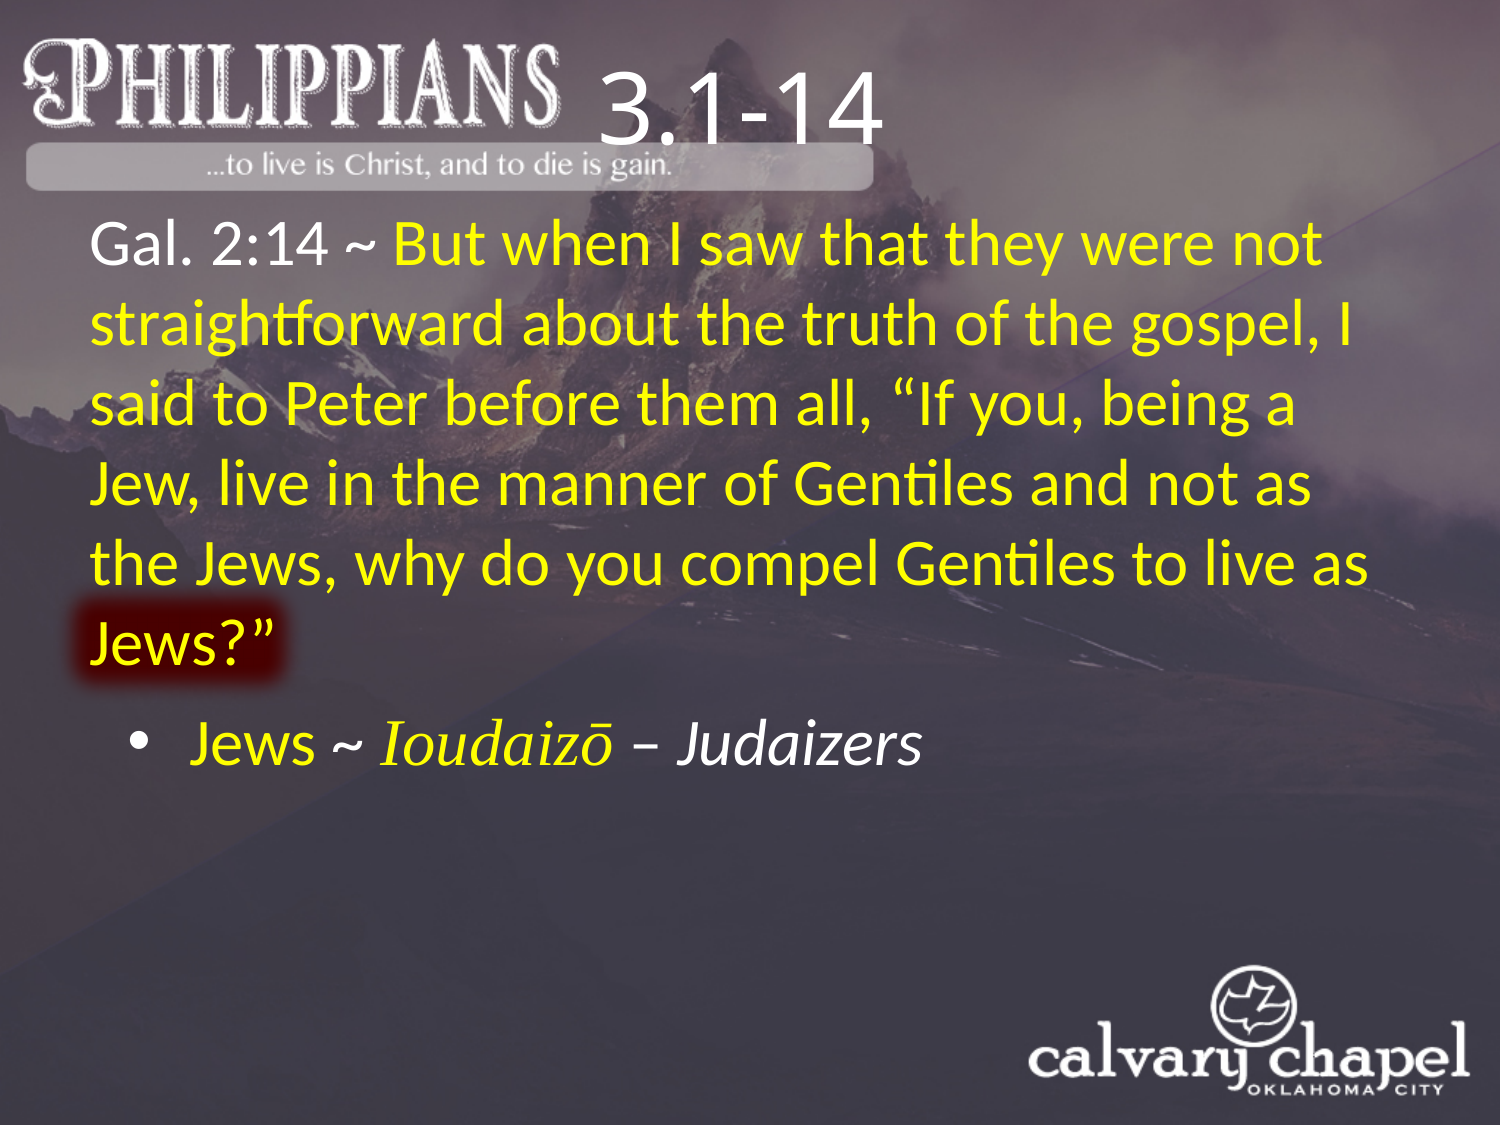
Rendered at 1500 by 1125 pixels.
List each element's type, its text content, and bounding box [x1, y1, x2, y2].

text_box 3.1-14 [582, 36, 1188, 173]
text_box Jews ~ Ioudaizō – Judaizers [112, 691, 1425, 787]
text_box Gal. 2:14 ~ But when I saw that they were not straightforward about the truth of the gospel, I said to Peter before them all, “If you, being a Jew, live in the manner of Gentiles and not as the Jews, why do you compel Gentiles to live as Jews?” [75, 191, 1389, 686]
picture [0, 0, 1500, 1125]
